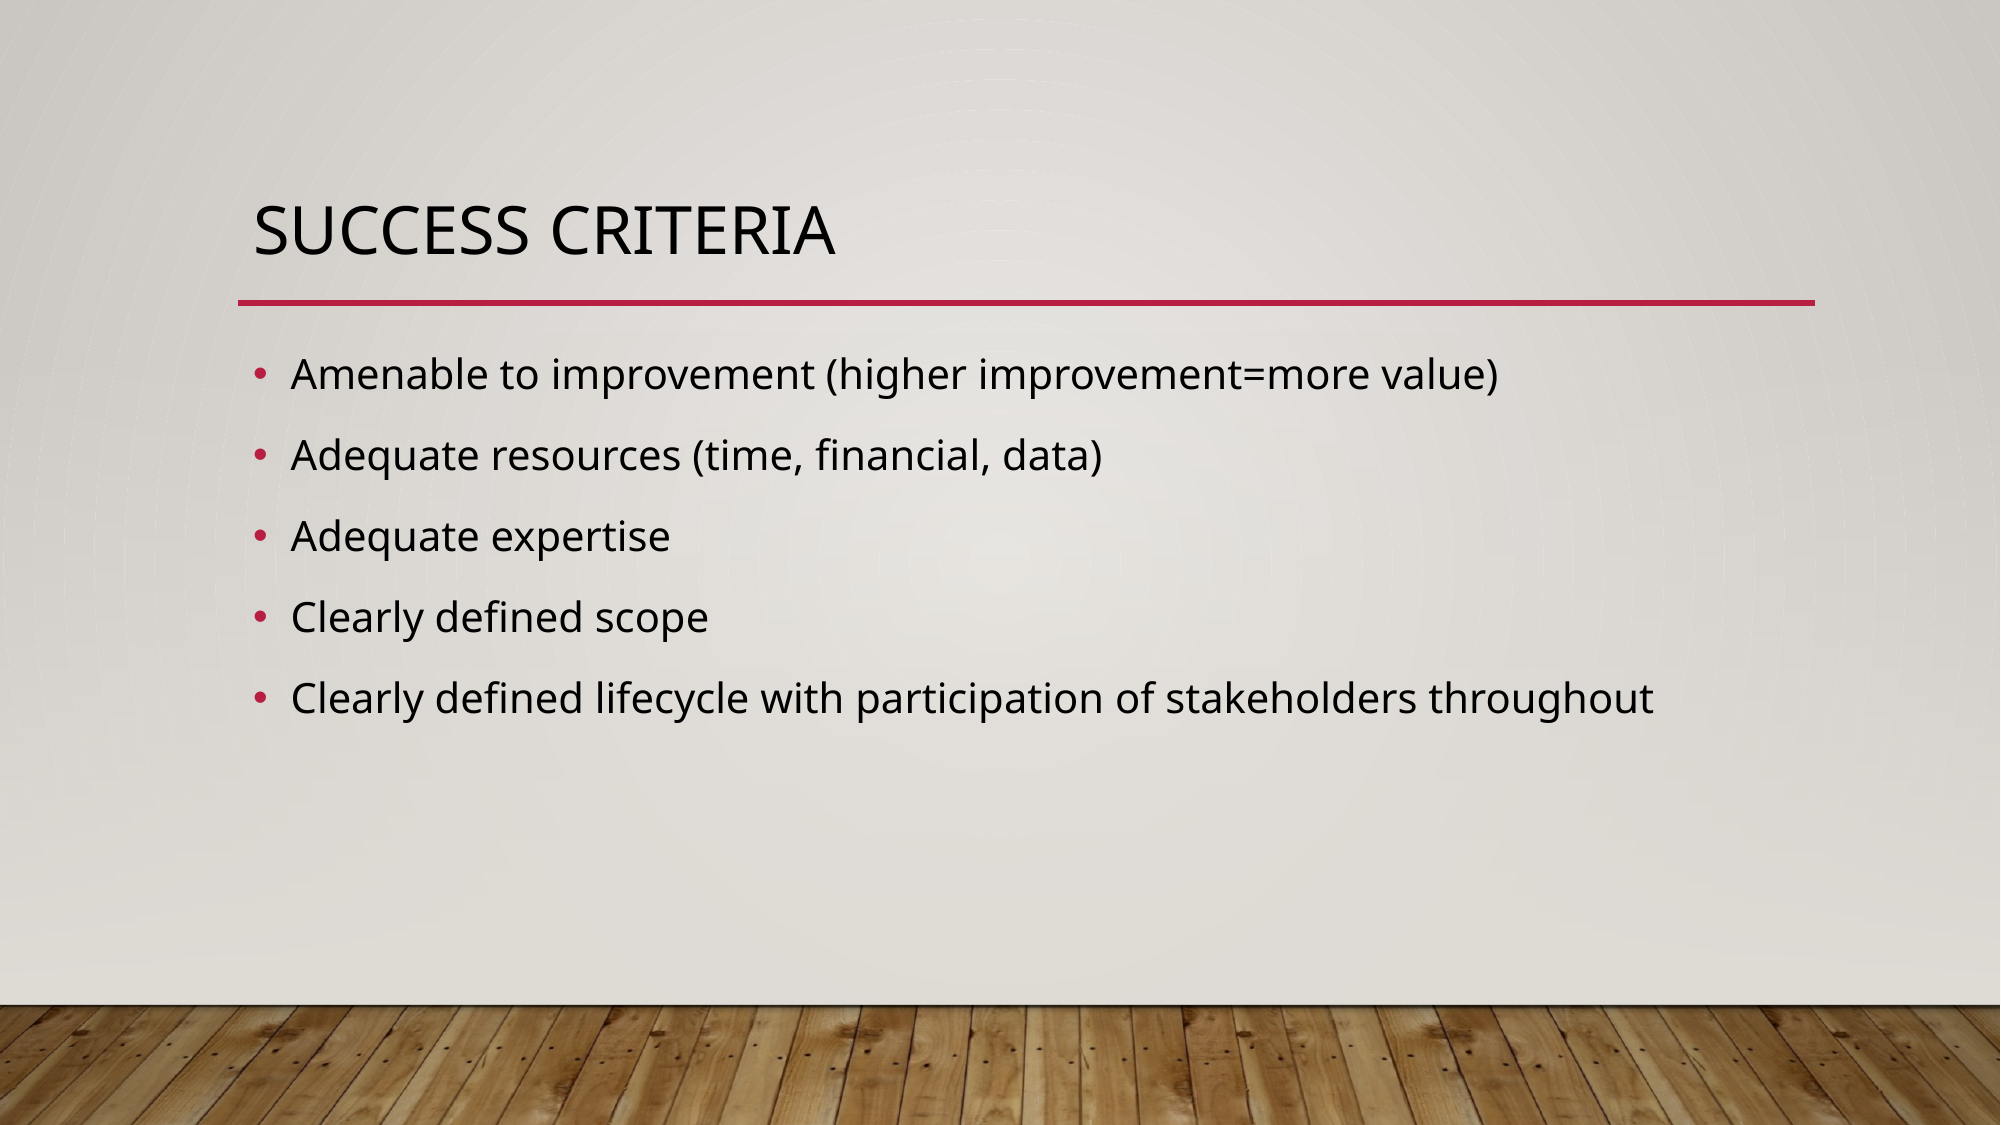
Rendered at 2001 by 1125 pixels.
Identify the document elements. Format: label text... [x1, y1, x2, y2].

list Amenable to improvement (higher improvement=more value) Adequate resources (time, financial, data) Adequate expertise Clearly defined scope Clearly defined lifecycle with participation of stakeholders throughout [238, 330, 1814, 897]
picture [0, 1005, 2000, 1125]
title Success criteria [238, 189, 1814, 305]
